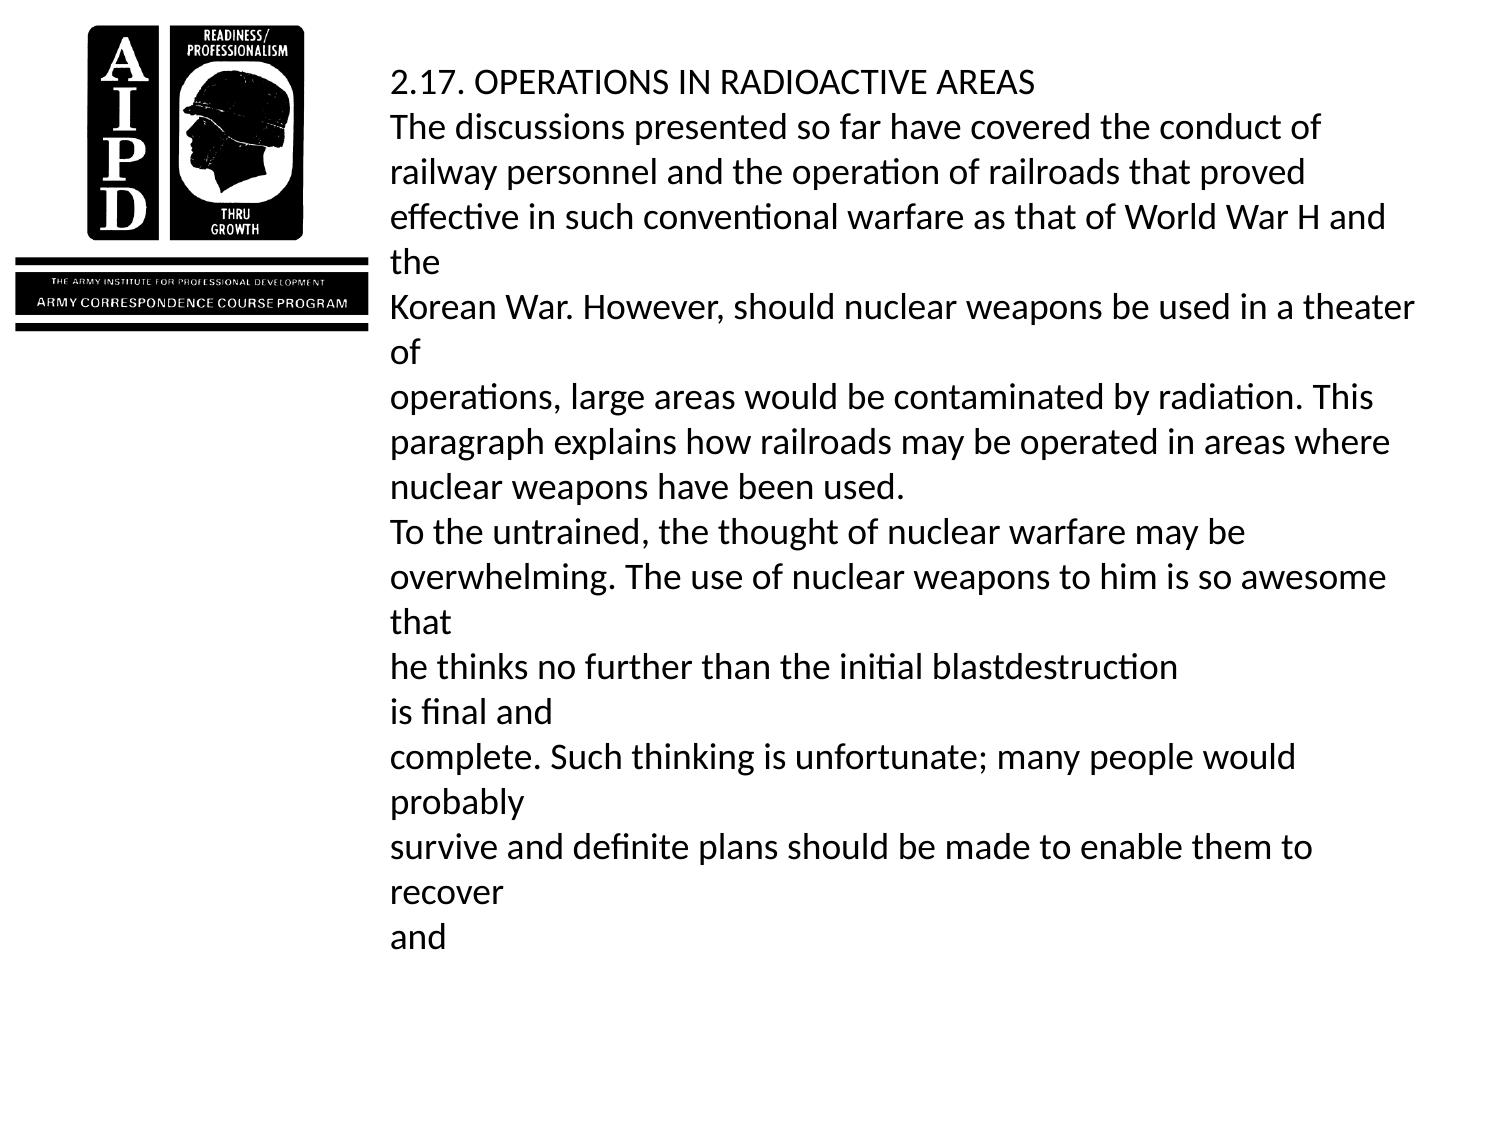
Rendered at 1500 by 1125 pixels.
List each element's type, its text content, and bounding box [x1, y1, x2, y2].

text_box 2.17. OPERATIONS IN RADIOACTIVE AREAS The discussions presented so far have covered the conduct of railway personnel and the operation of railroads that proved effective in such conventional warfare as that of World War H and the Korean War. However, should nuclear weapons be used in a theater of operations, large areas would be contaminated by radiation. This paragraph explains how railroads may be operated in areas where nuclear weapons have been used. To the untrained, the thought of nuclear warfare may be overwhelming. The use of nuclear weapons to him is so awesome that he thinks no further than the initial blastdestruction is final and complete. Such thinking is unfortunate; many people would probably survive and definite plans should be made to enable them to recover and [375, 49, 1450, 965]
picture [12, 22, 370, 333]
